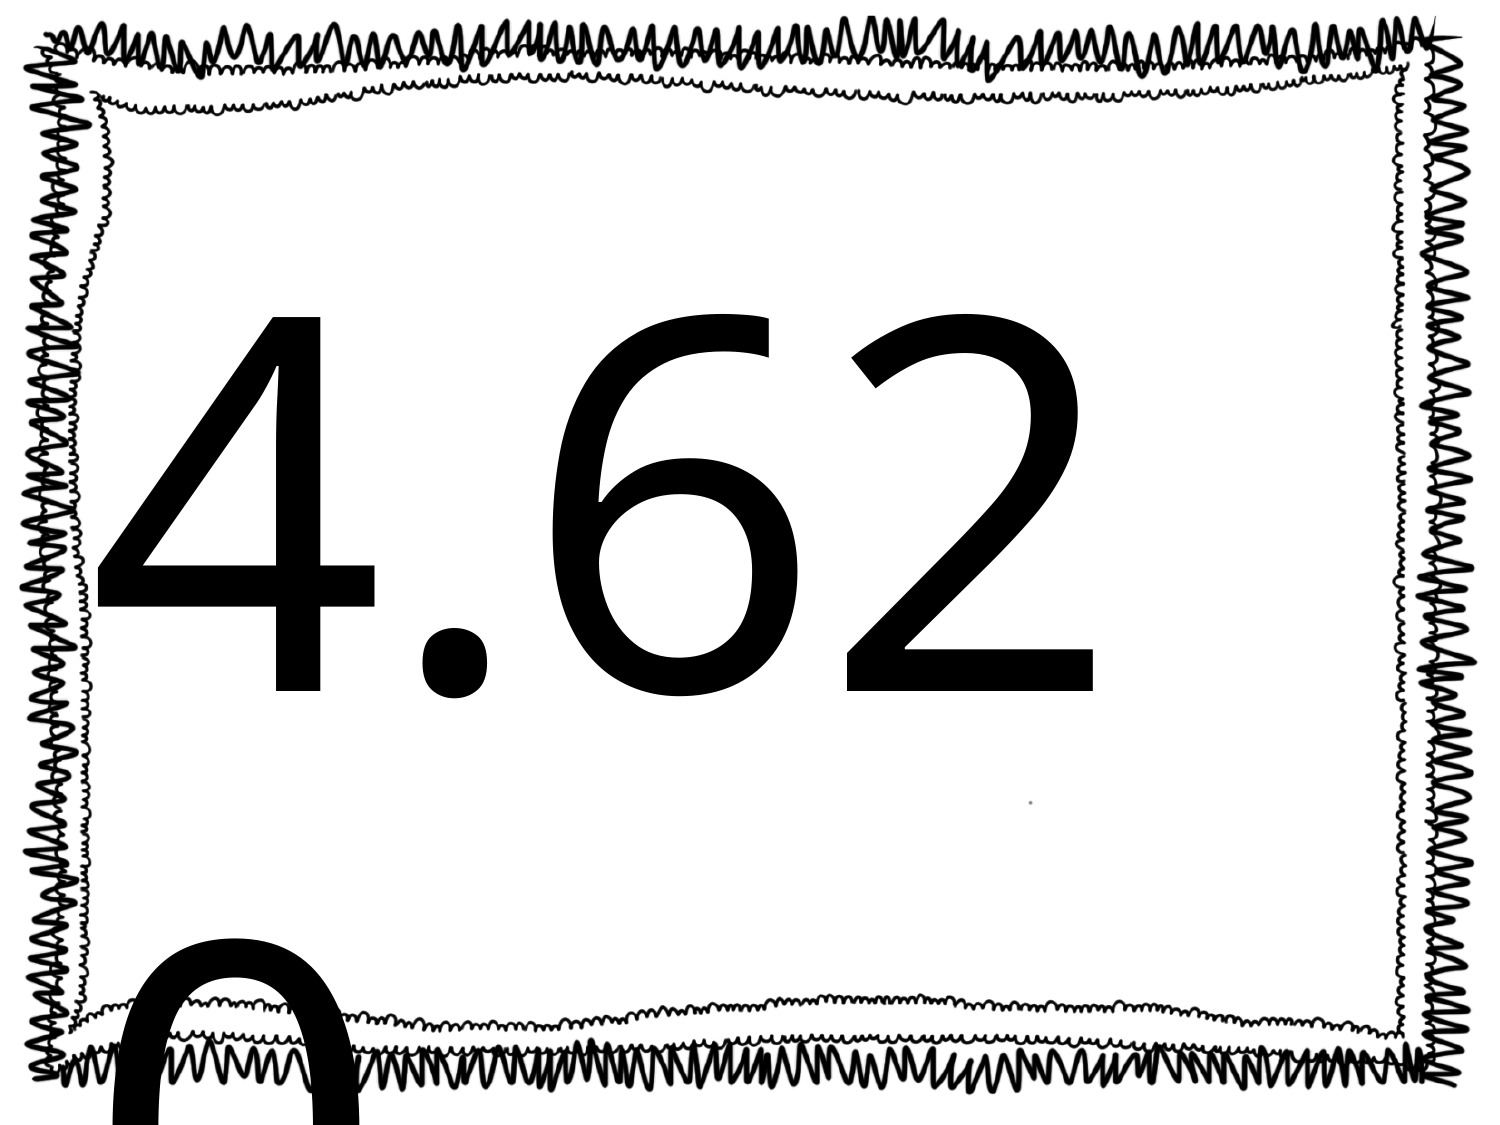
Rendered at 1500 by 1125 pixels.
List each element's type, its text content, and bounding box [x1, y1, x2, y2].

text_box 4.620 [72, 155, 197, 966]
text_box 4.620 [1293, 155, 1399, 966]
picture [12, 0, 1483, 1125]
